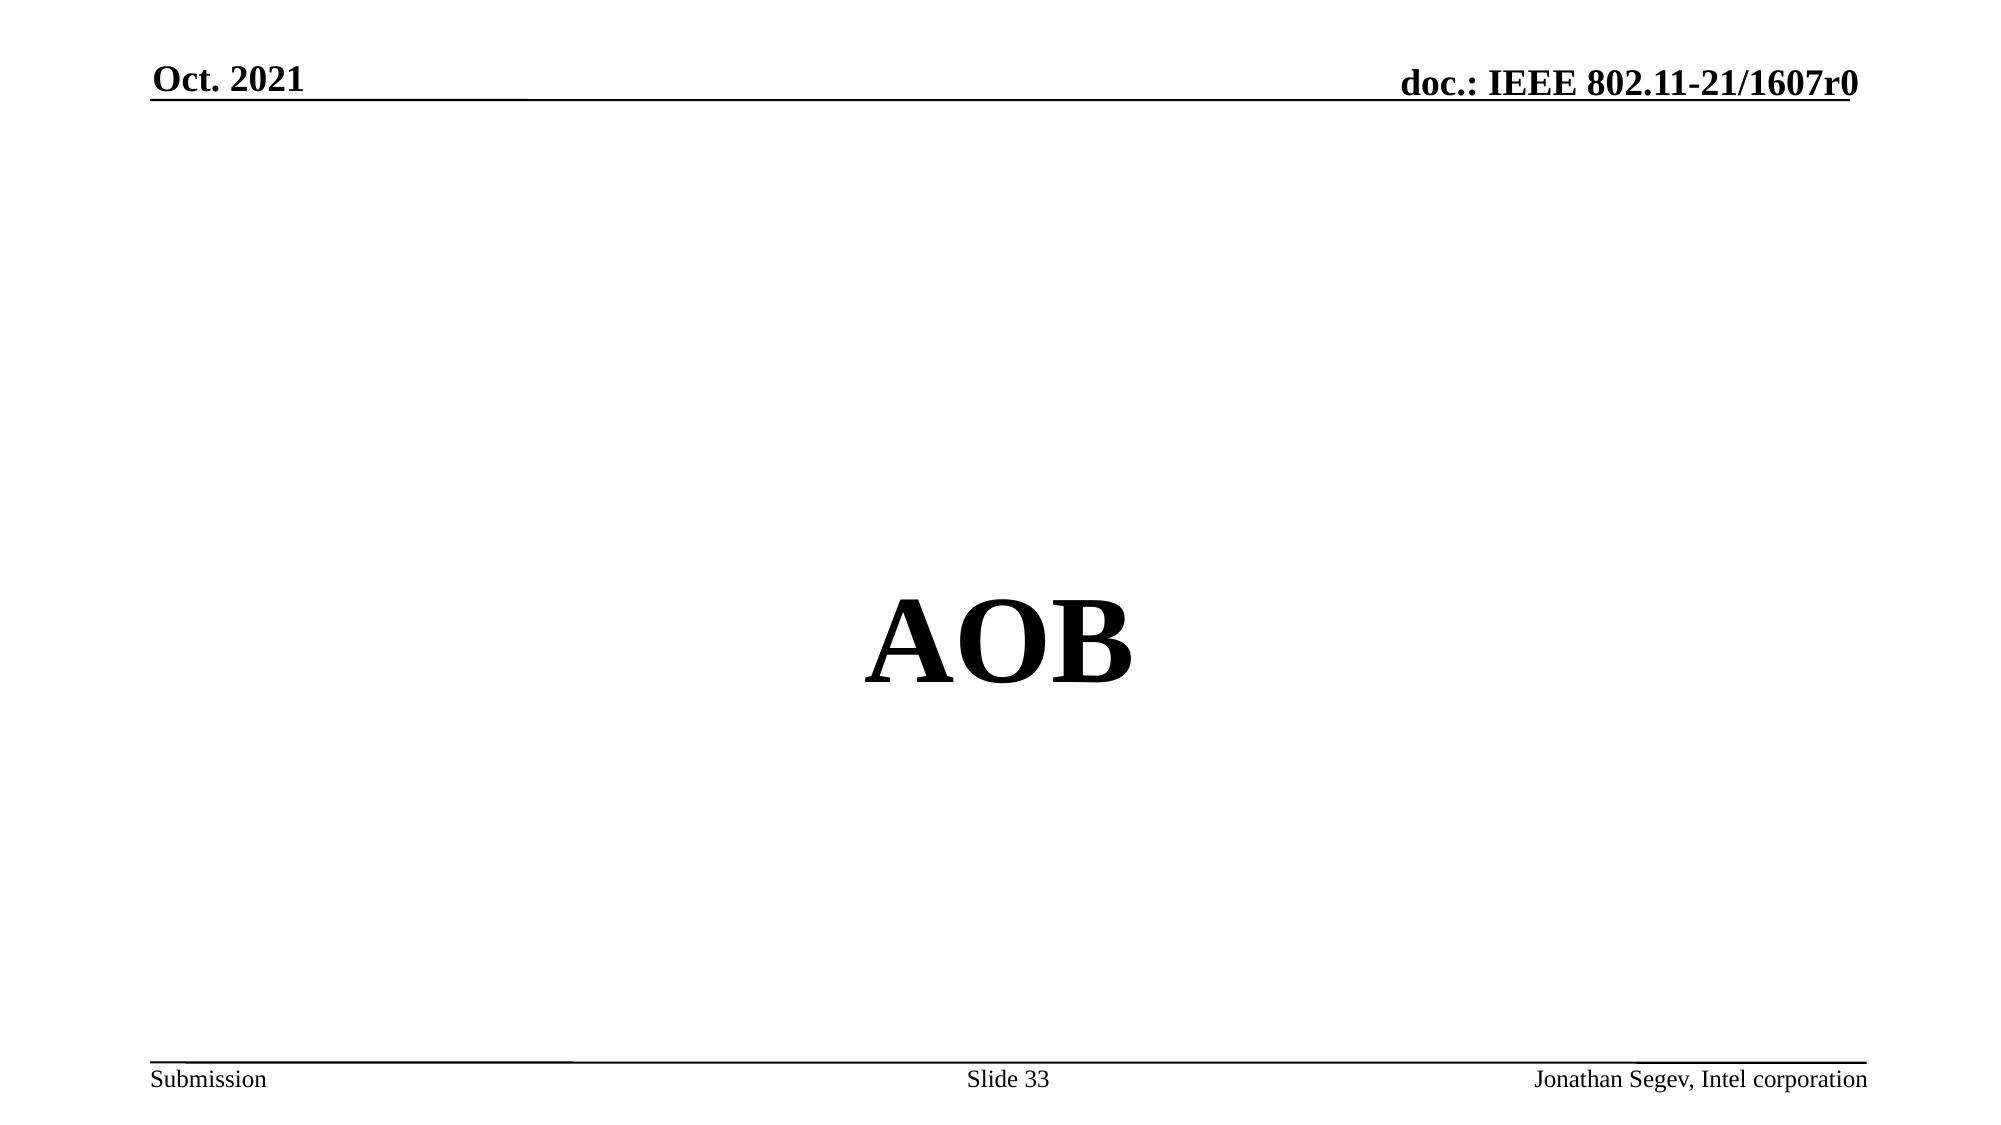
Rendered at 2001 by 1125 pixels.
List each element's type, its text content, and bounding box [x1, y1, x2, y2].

list AOB [149, 324, 1850, 1000]
footer Jonathan Segev, Intel corporation [1171, 1061, 1869, 1093]
slide_number Slide 33 [950, 1061, 1067, 1123]
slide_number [152, 54, 563, 100]
